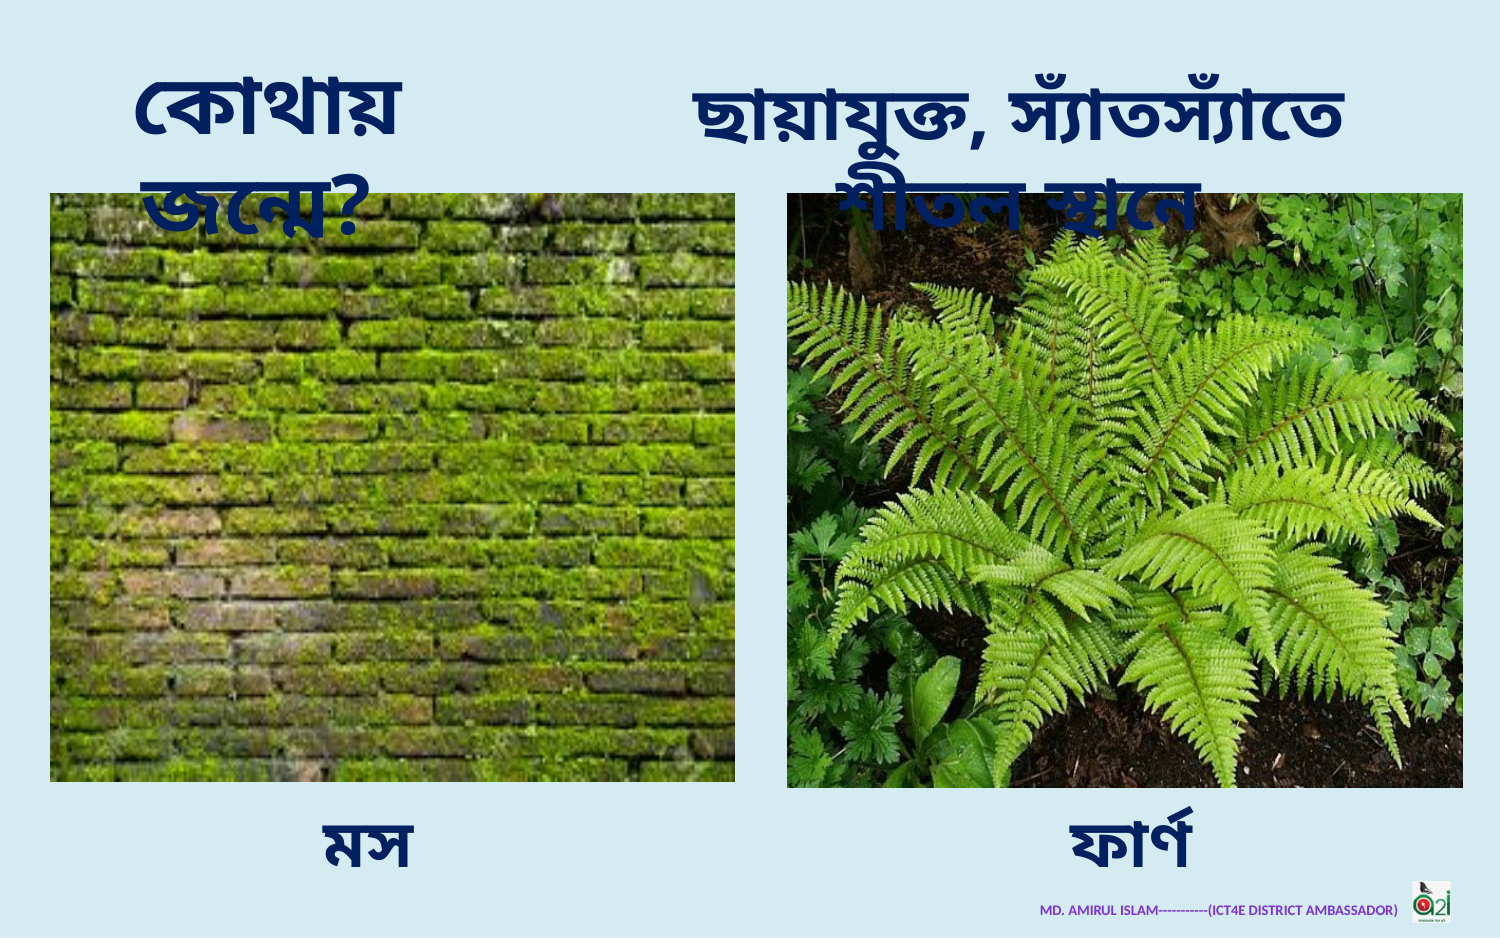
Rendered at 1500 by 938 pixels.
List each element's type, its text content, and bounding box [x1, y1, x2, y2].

picture [49, 193, 735, 782]
picture [787, 193, 1463, 788]
text_box ছায়াযুক্ত, স্যাঁতস্যাঁতে শীতল স্থানে [624, 57, 1413, 253]
picture [1412, 881, 1451, 923]
text_box ফার্ণ [1012, 796, 1250, 889]
text_box মস [249, 793, 488, 889]
text_box কোথায় জন্মে? [37, 43, 475, 259]
